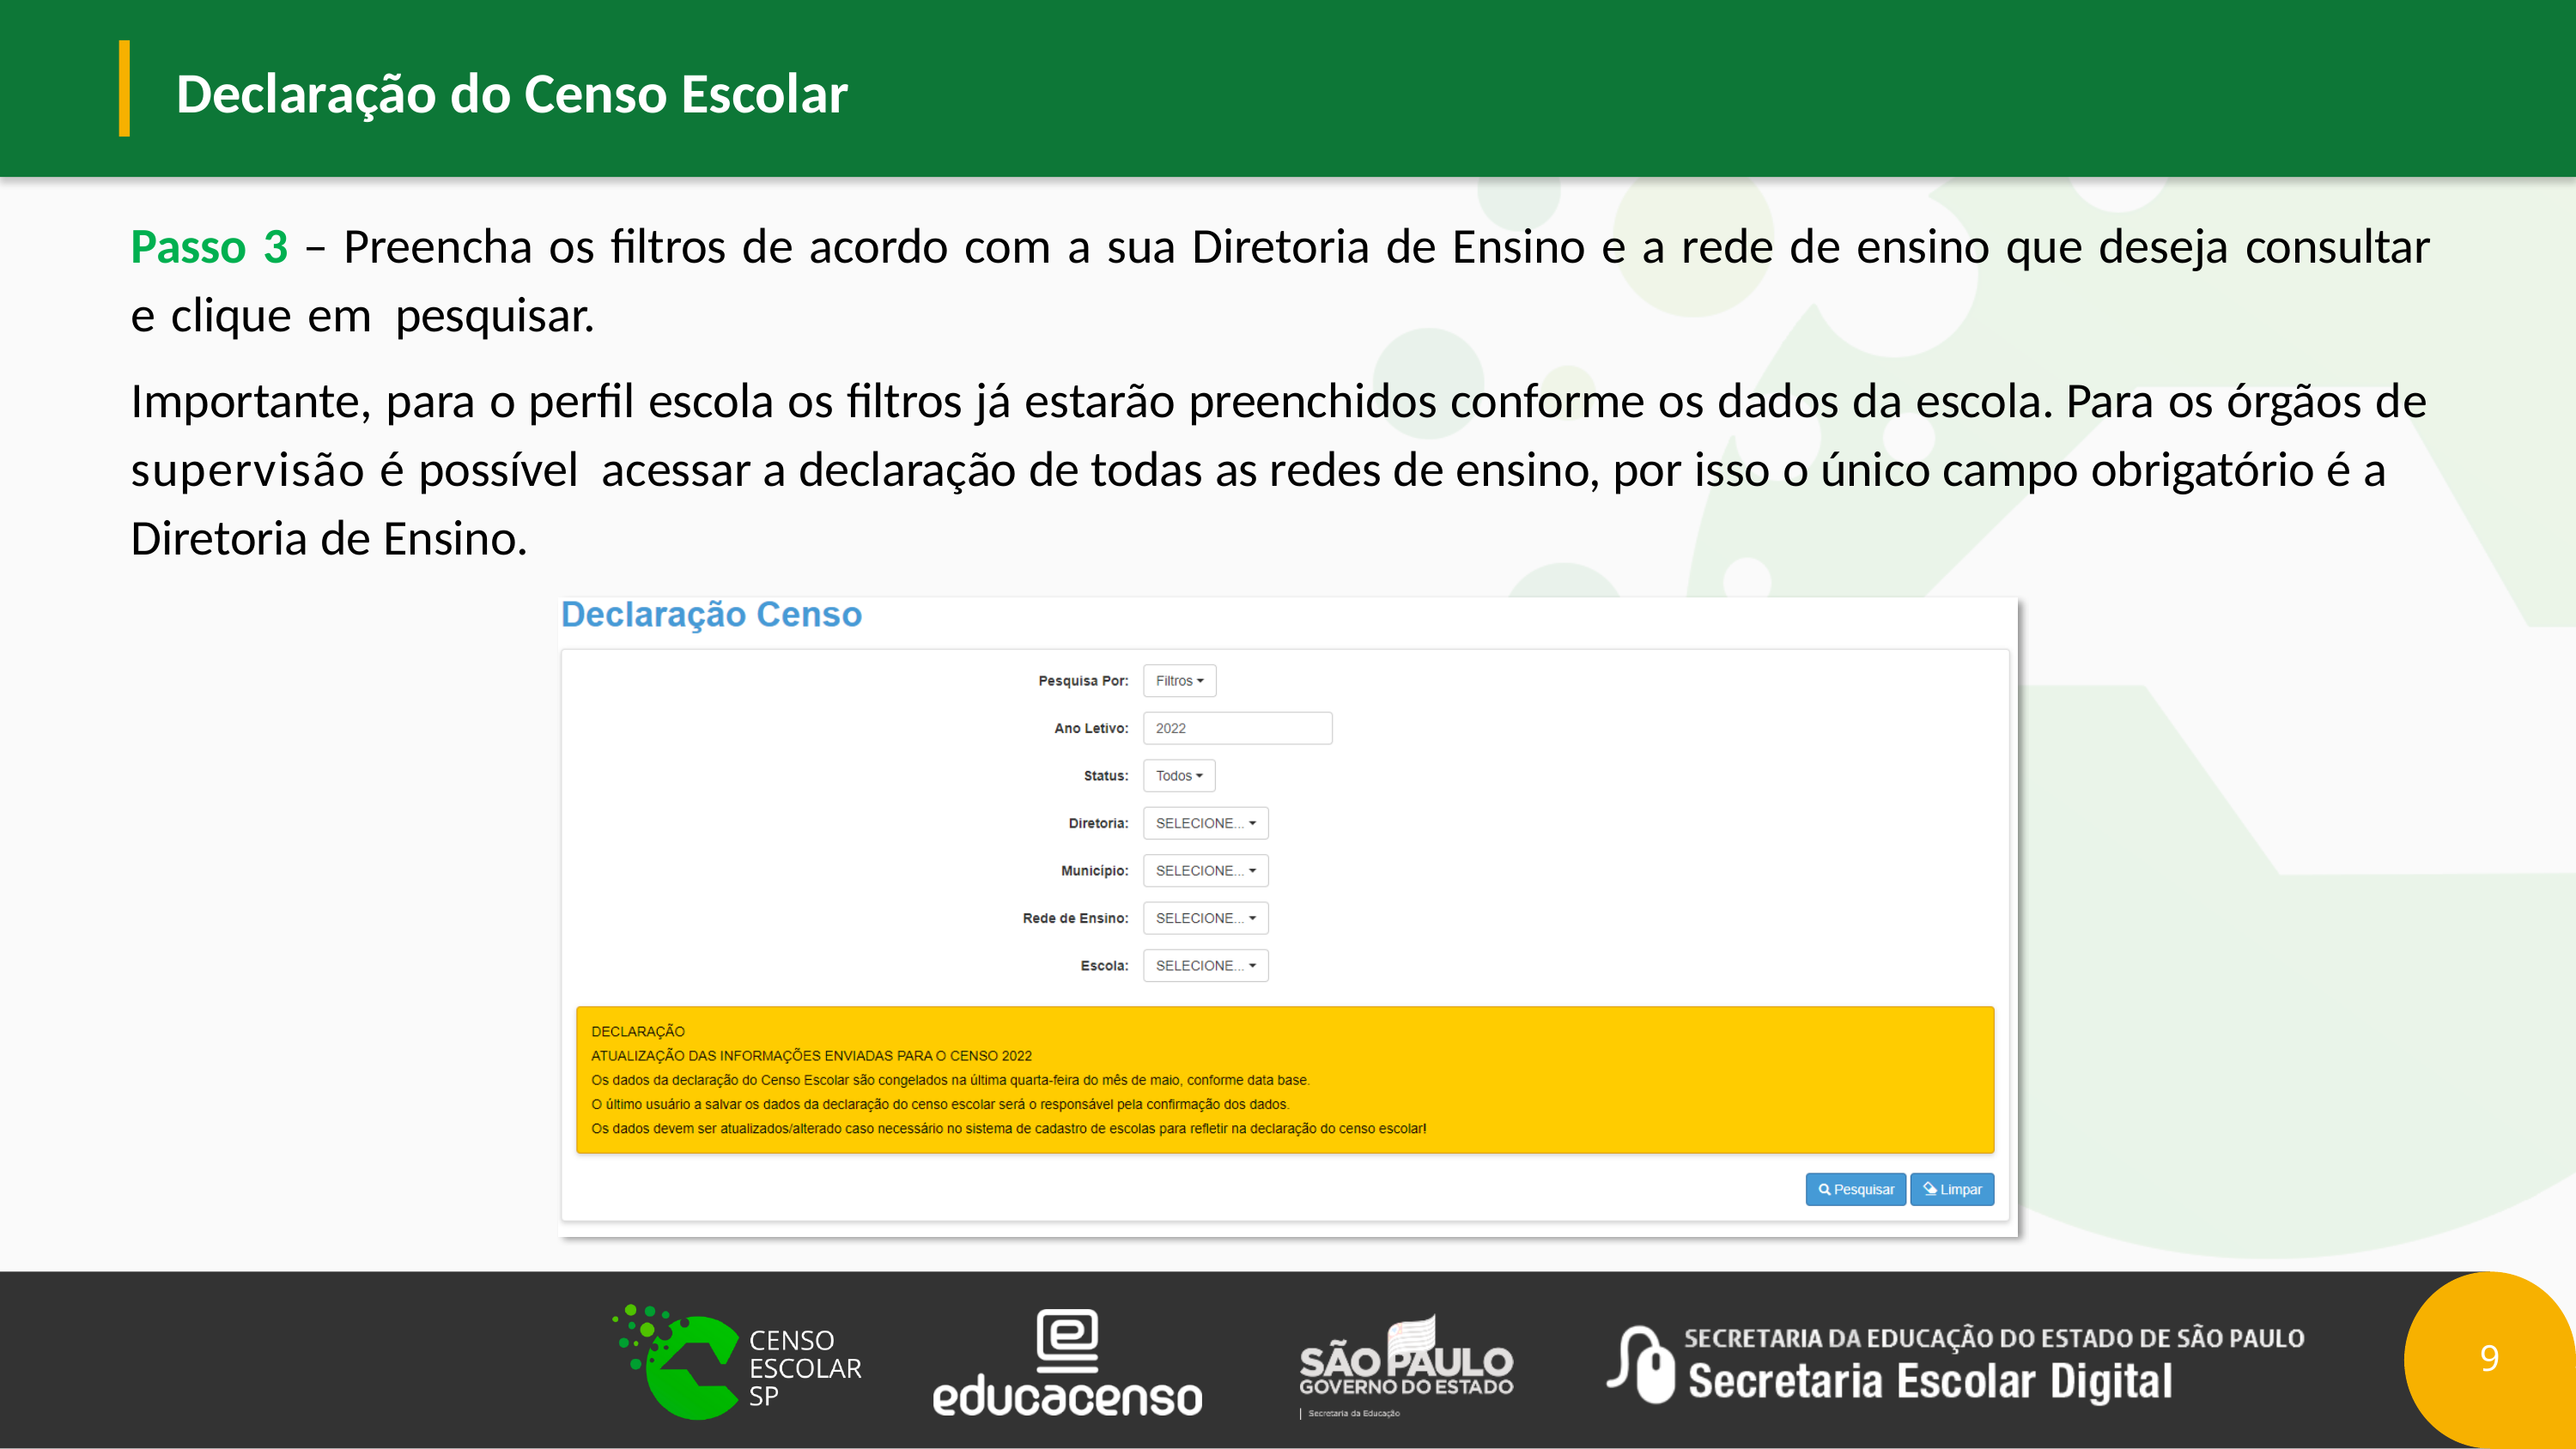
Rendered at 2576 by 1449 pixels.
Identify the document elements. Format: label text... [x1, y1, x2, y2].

picture [601, 1293, 870, 1437]
slide_number 9 [2403, 1334, 2576, 1386]
text_box Passo 3 – Preencha os filtros de acordo com a sua Diretoria de Ensino e a rede de ensino que deseja consultar e clique em pesquisar. Importante, para o perfil escola os filtros já estarão preenchidos conforme os dados da escola. Para os órgãos de supervisão é possível acessar a declaração de todas as redes de ensino, por isso o único campo obrigatório é a Diretoria de Ensino. [116, 198, 2458, 572]
picture [557, 597, 2018, 1237]
